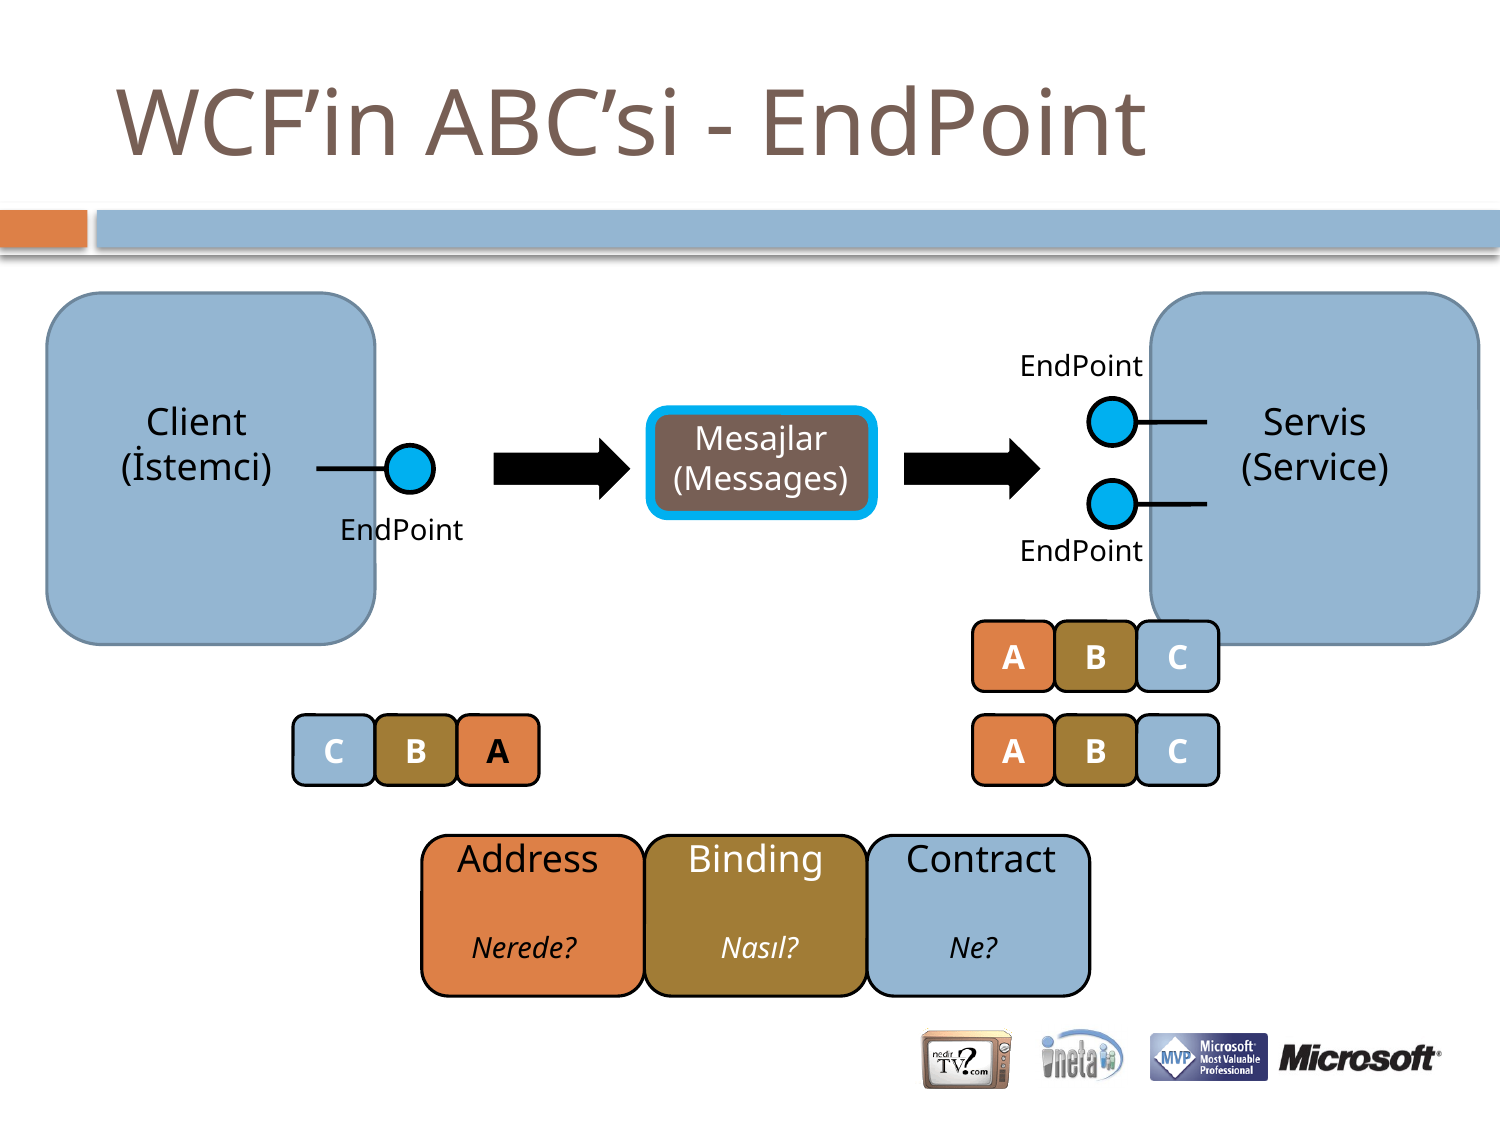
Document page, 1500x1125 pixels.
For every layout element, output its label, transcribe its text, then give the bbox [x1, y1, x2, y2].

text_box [316, 445, 488, 555]
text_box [46, 292, 376, 645]
picture [1035, 1024, 1128, 1088]
picture [915, 1020, 1016, 1092]
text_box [491, 409, 989, 516]
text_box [421, 827, 1091, 997]
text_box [292, 714, 540, 786]
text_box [972, 620, 1219, 786]
title WCF’in ABC’si - EndPoint [100, 37, 1438, 200]
picture [1278, 1036, 1442, 1079]
picture [1150, 1033, 1268, 1081]
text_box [1150, 292, 1480, 645]
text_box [995, 339, 1208, 577]
